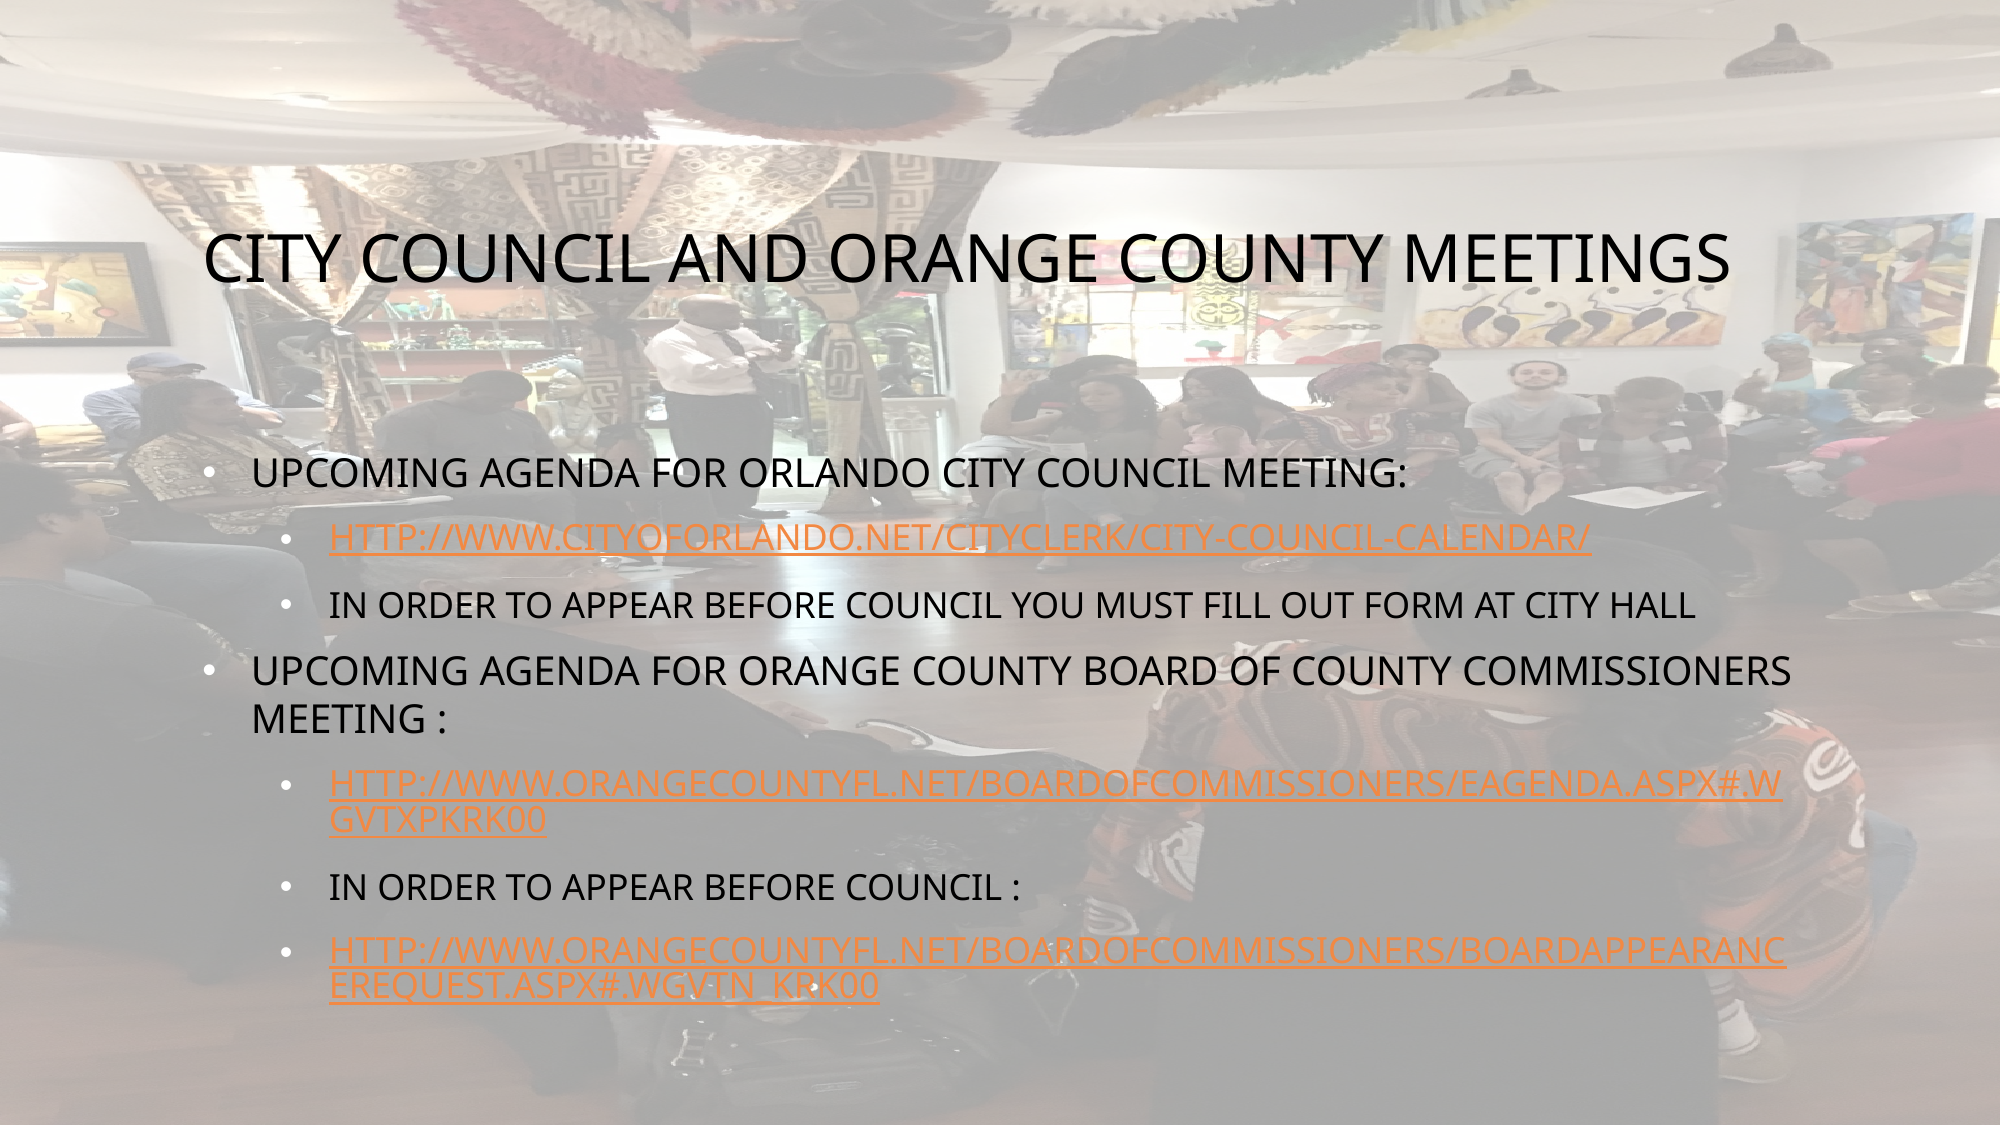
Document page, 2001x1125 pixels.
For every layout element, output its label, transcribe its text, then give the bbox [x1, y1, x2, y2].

title CITY COUNCIL AND ORANGE COUNTY MEETINGS [187, 99, 1813, 413]
list UPCOMING AGENDA FOR ORLANDO CITY COUNCIL MEETING: http://www.cityoforlando.net/cityclerk/city-council-calendar/ IN ORDER TO APPEAR BEFORE COUNCIL YOU MUST FILL OUT FORM AT CITY HALL UPCOMING AGENDA FOR ORANGE COUNTY BOARD OF COUNTY COMMISSIONERS MEETING : http://www.orangecountyfl.net/BoardofCommissioners/eAgenda.aspx#.WGVTxPkrK00 IN ORDER TO APPEAR BEFORE COUNCIL : Http://www.orangecountyfl.net/BoardofCommissioners/BoardAppearanceRequest.aspx#.WGVTn_krK00 [187, 437, 1813, 950]
